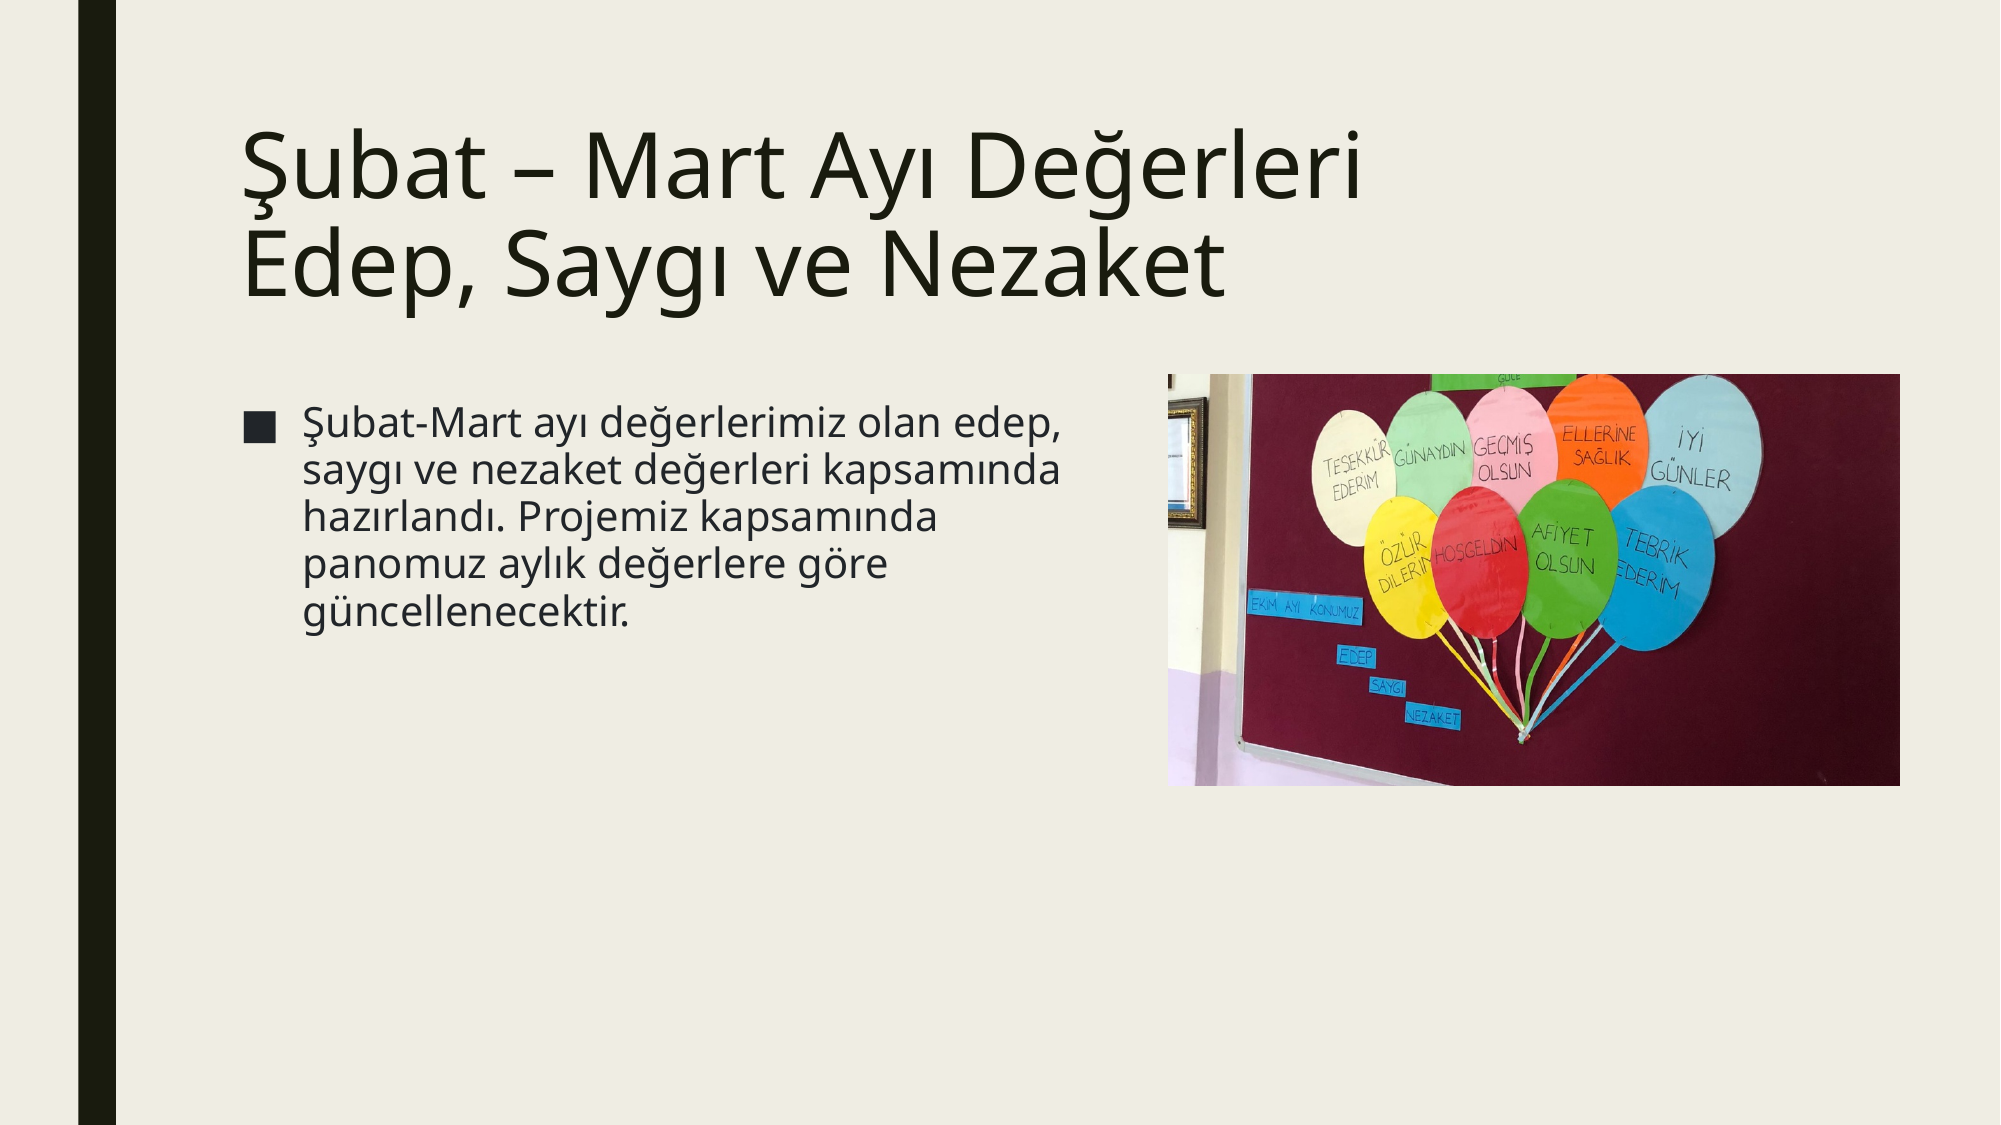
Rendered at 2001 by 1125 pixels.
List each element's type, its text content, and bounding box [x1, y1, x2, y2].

picture [1168, 374, 1901, 786]
title Şubat – Mart Ayı Değerleri Edep, Saygı ve Nezaket [225, 112, 1800, 357]
list Şubat-Mart ayı değerlerimiz olan edep, saygı ve nezaket değerleri kapsamında hazırlandı. Projemiz kapsamında panomuz aylık değerlere göre güncellenecektir. [225, 392, 1113, 865]
